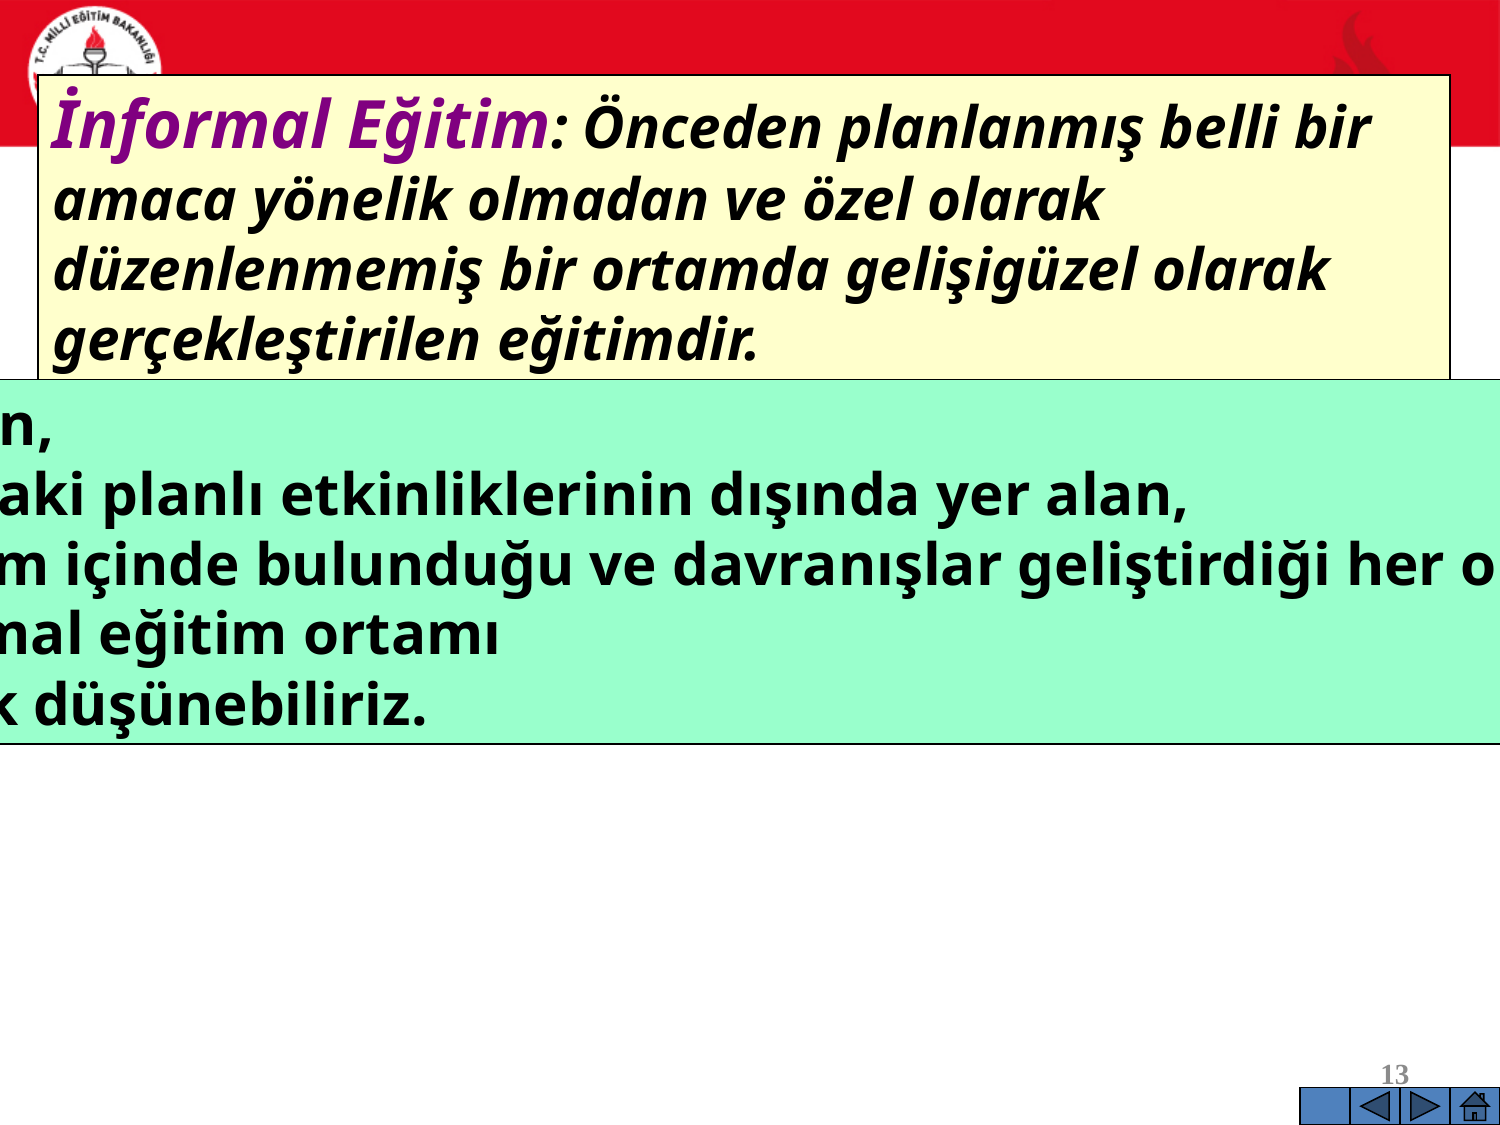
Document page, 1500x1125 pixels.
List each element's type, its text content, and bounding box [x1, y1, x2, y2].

slide_number 13 [1074, 1042, 1425, 1103]
text_box İnformal Eğitim: Önceden planlanmış belli bir amaca yönelik olmadan ve özel olarak düzenlenmemiş bir ortamda gelişigüzel olarak gerçekleştirilen eğitimdir. [37, 75, 1450, 379]
text_box [1449, 1087, 1500, 1125]
text_box [1351, 1087, 1401, 1125]
picture [0, 745, 1500, 1125]
text_box [1299, 1087, 1351, 1125]
text_box Bireyin, okuldaki planlı etkinliklerinin dışında yer alan, iletişim içinde bulunduğu ve davranışlar geliştirdiği her ortamı informal eğitim ortamı olarak düşünebiliriz. [0, 379, 1500, 745]
picture [0, 0, 1500, 379]
text_box [1401, 1087, 1449, 1125]
